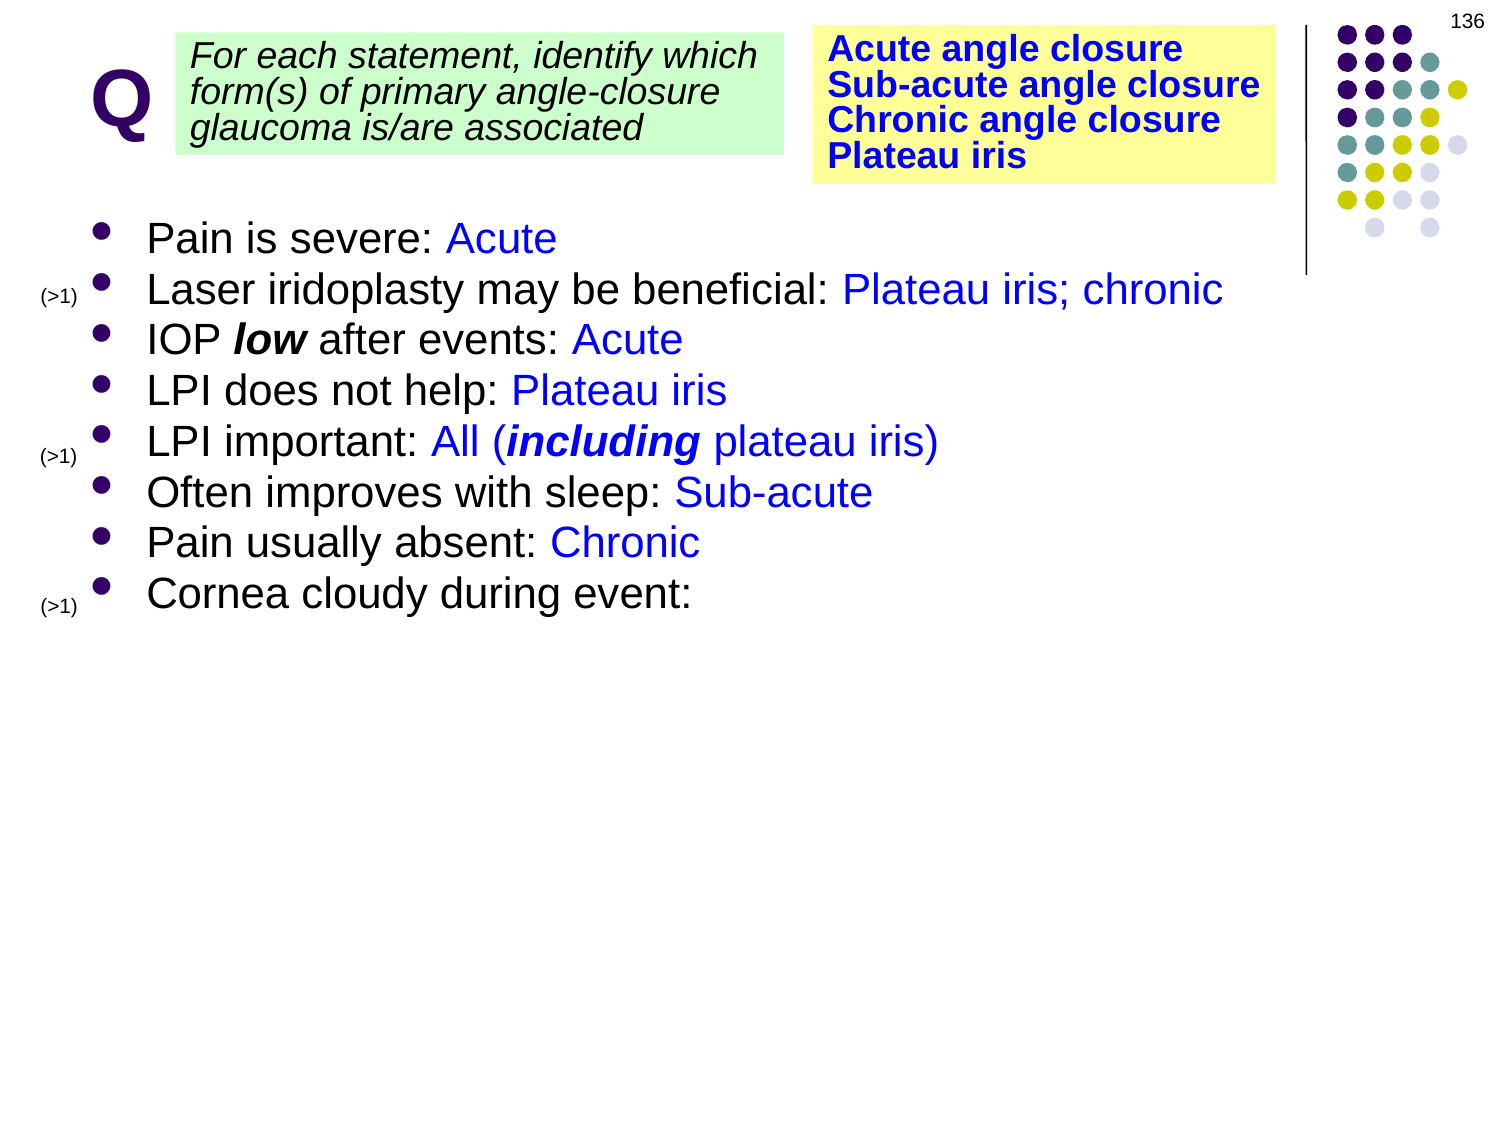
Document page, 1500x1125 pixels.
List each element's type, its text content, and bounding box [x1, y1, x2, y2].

text_box (>1) [25, 434, 93, 475]
text_box Acute angle closure Sub-acute angle closure Chronic angle closure Plateau iris [812, 150, 1276, 184]
title Q [75, 20, 1313, 150]
slide_number 136 [1149, 0, 1500, 75]
text_box (>1) [25, 584, 93, 625]
text_box (>1) [25, 275, 93, 315]
text_box For each statement, identify which form(s) of primary angle-closure glaucoma is/are associated [175, 150, 784, 155]
list Pain is severe: Acute Laser iridoplasty may be beneficial: Plateau iris; chronic IOP low after events: Acute LPI does not help: Plateau iris LPI important: All (including plateau iris) Often improves with sleep: Sub-acute Pain usually absent: Chronic Cornea cloudy during event: [75, 212, 1425, 1075]
